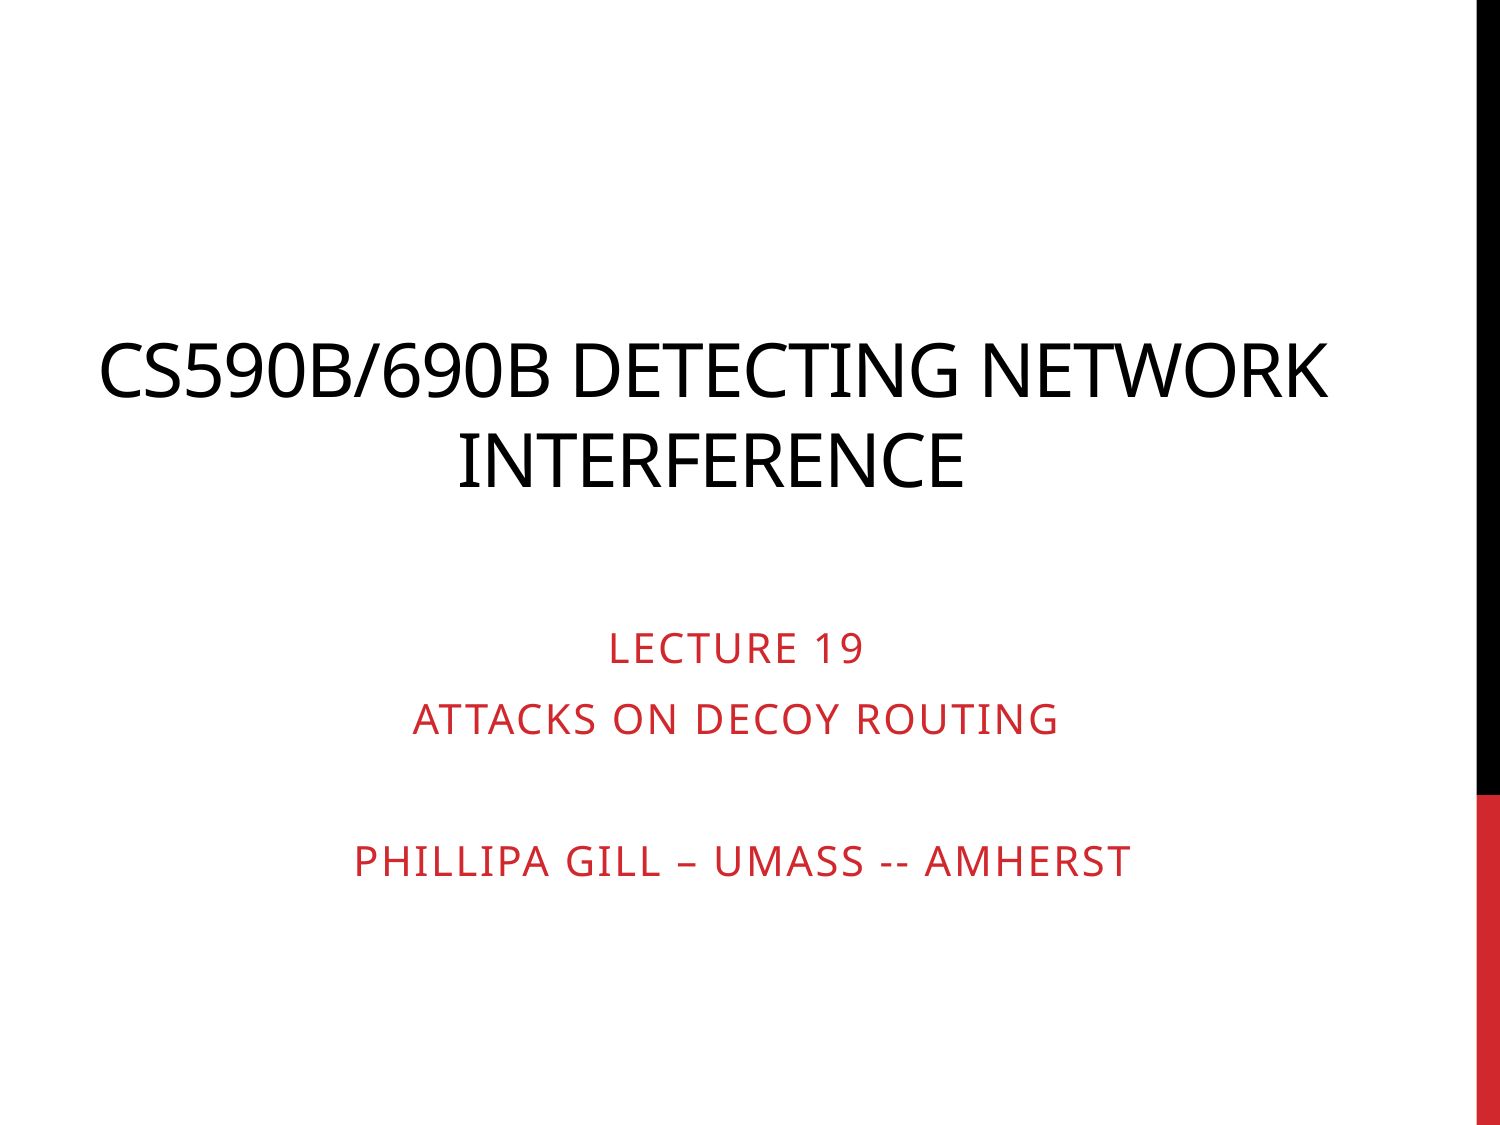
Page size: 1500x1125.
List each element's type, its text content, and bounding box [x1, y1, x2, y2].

subtitle Lecture 19 Attacks on Decoy Routing Phillipa Gill – Umass -- Amherst [75, 614, 1397, 1007]
title CS590B/690B Detecting Network Interference [75, 37, 1350, 614]
